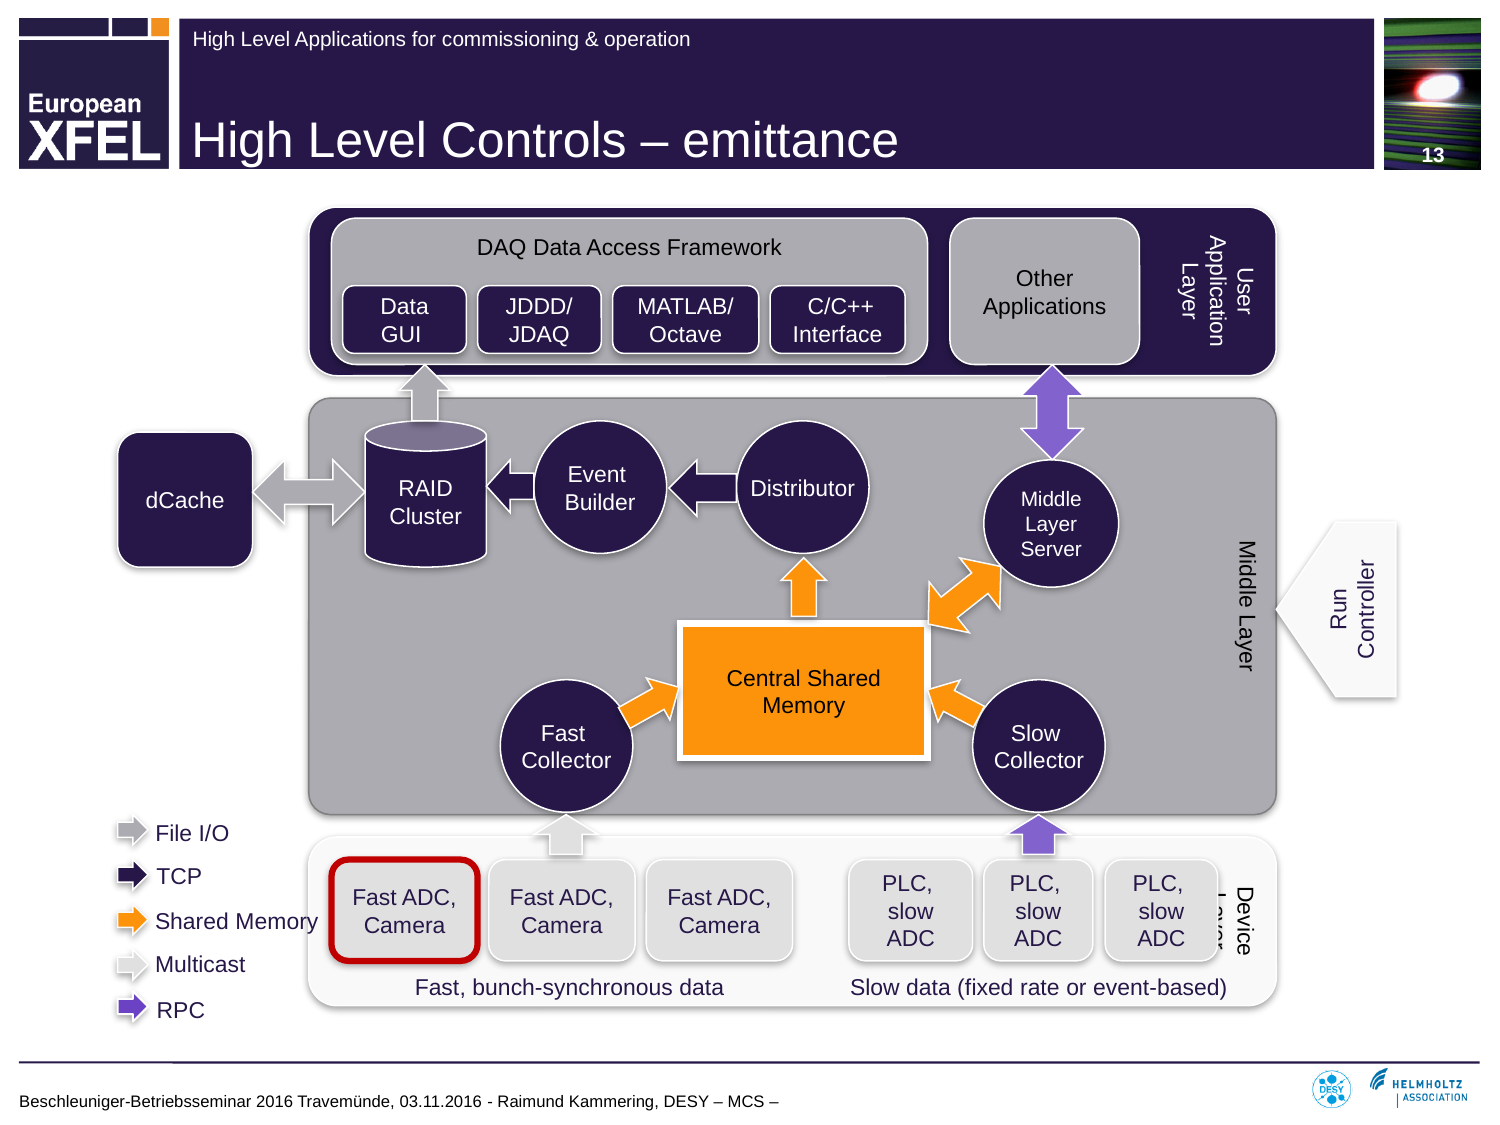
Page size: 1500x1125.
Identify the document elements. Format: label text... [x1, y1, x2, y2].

picture [1384, 18, 1481, 170]
picture [19, 18, 169, 169]
title High Level Controls – emittance [179, 50, 1375, 168]
picture [1370, 1068, 1467, 1108]
picture [1310, 1068, 1353, 1110]
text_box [117, 206, 1397, 1031]
